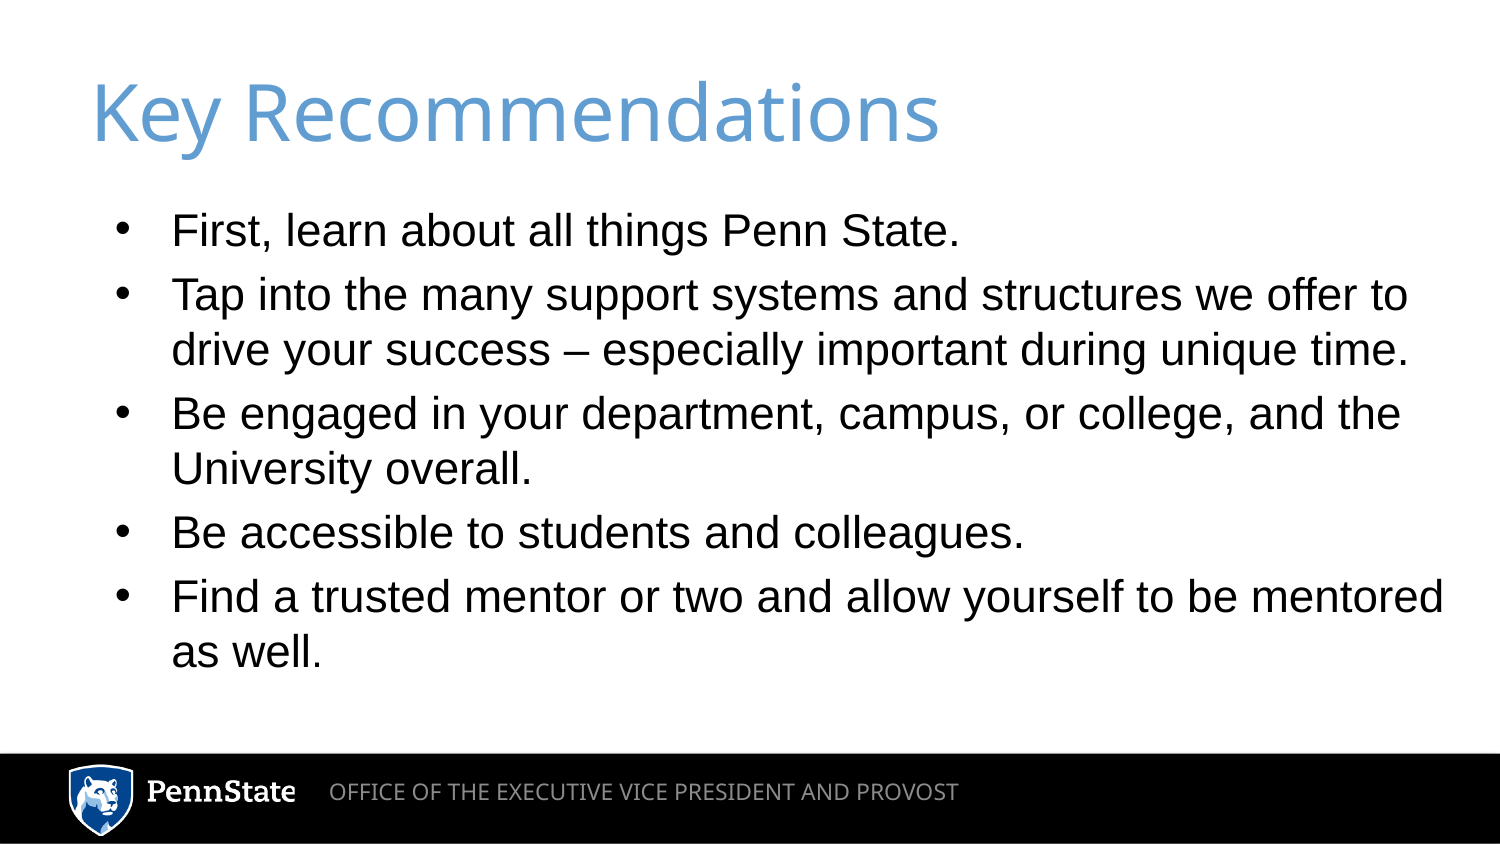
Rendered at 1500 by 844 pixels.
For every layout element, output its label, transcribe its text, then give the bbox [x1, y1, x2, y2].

text_box OFFICE OF THE EXECUTIVE VICE PRESIDENT AND PROVOST [313, 761, 1356, 822]
title Key Recommendations [75, 58, 1500, 357]
picture [68, 764, 295, 836]
text_box First, learn about all things Penn State. Tap into the many support systems and structures we offer to drive your success – especially important during unique time. Be engaged in your department, campus, or college, and the University overall. Be accessible to students and colleagues. Find a trusted mentor or two and allow yourself to be mentored as well. [99, 193, 1463, 759]
